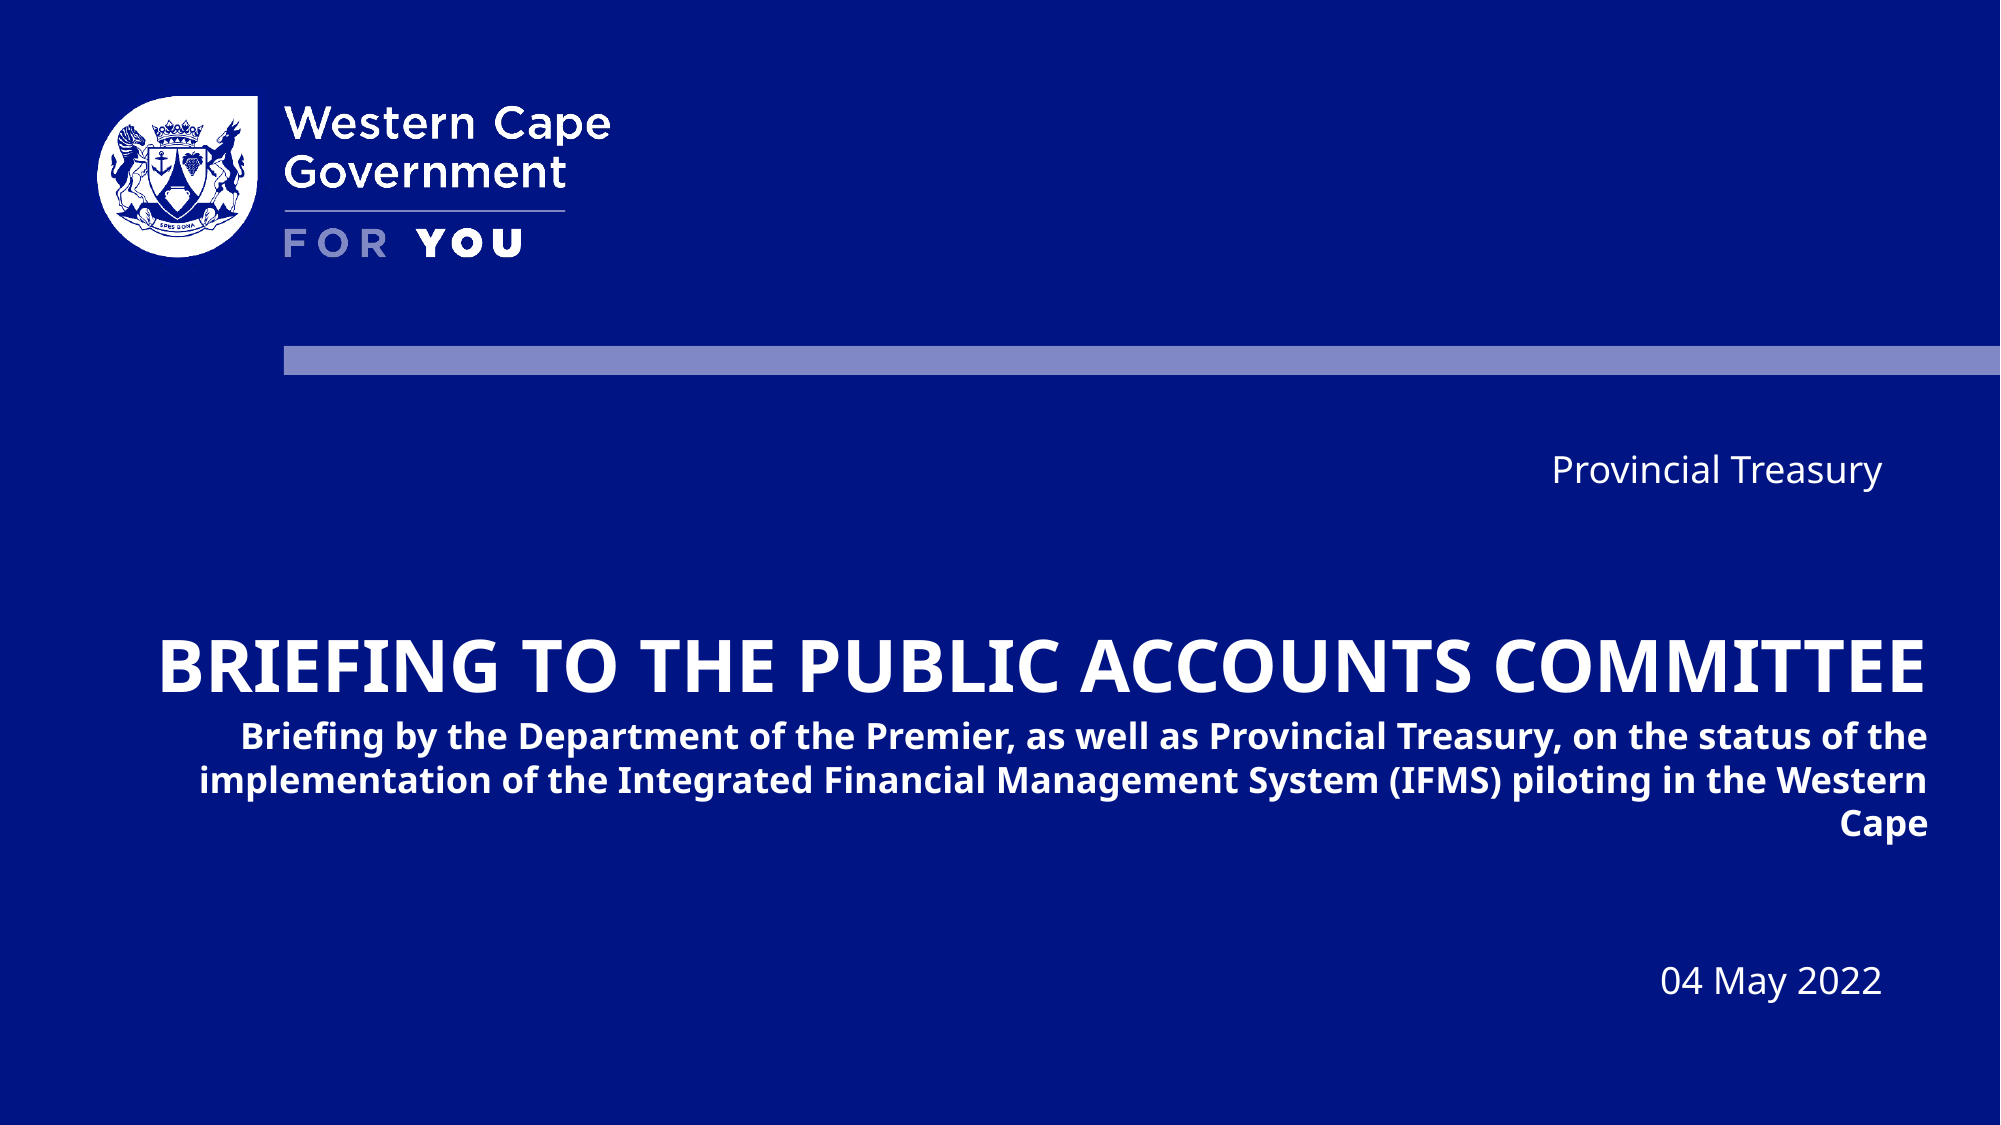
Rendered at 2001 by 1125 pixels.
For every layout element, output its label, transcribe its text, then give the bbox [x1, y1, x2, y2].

text_box Provincial Treasury [1269, 438, 1898, 499]
picture [0, 0, 2000, 443]
subtitle Briefing to The Public Accounts Committee Briefing by the Department of the Premier, as well as Provincial Treasury, on the status of the implementation of the Integrated Financial Management System (IFMS) piloting in the Western Cape [102, 578, 1941, 886]
text_box 04 May 2022 [1269, 949, 1898, 1010]
